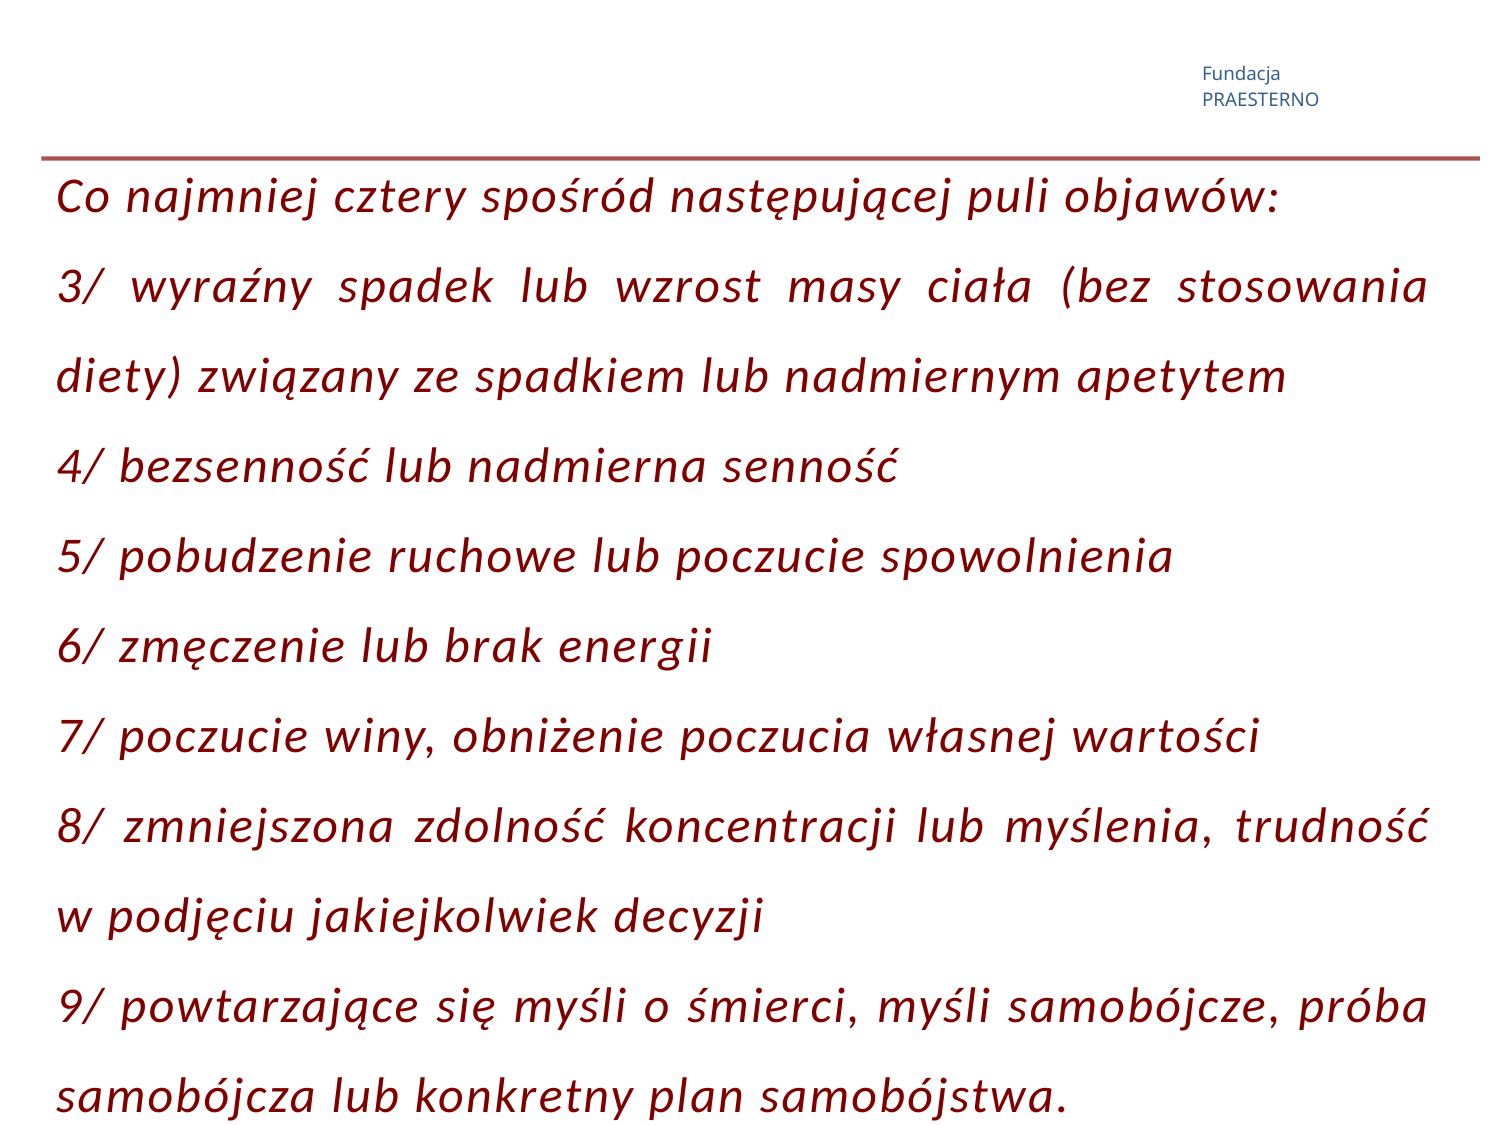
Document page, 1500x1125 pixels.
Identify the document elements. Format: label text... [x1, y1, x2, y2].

text_box Co najmniej cztery spośród następującej puli objawów: 3/ wyraźny spadek lub wzrost masy ciała (bez stosowania diety) związany ze spadkiem lub nadmiernym apetytem 4/ bezsenność lub nadmierna senność 5/ pobudzenie ruchowe lub poczucie spowolnienia 6/ zmęczenie lub brak energii 7/ poczucie winy, obniżenie poczucia własnej wartości 8/ zmniejszona zdolność koncentracji lub myślenia, trudność w podjęciu jakiejkolwiek decyzji 9/ powtarzające się myśli o śmierci, myśli samobójcze, próba samobójcza lub konkretny plan samobójstwa. [41, 125, 1447, 1125]
